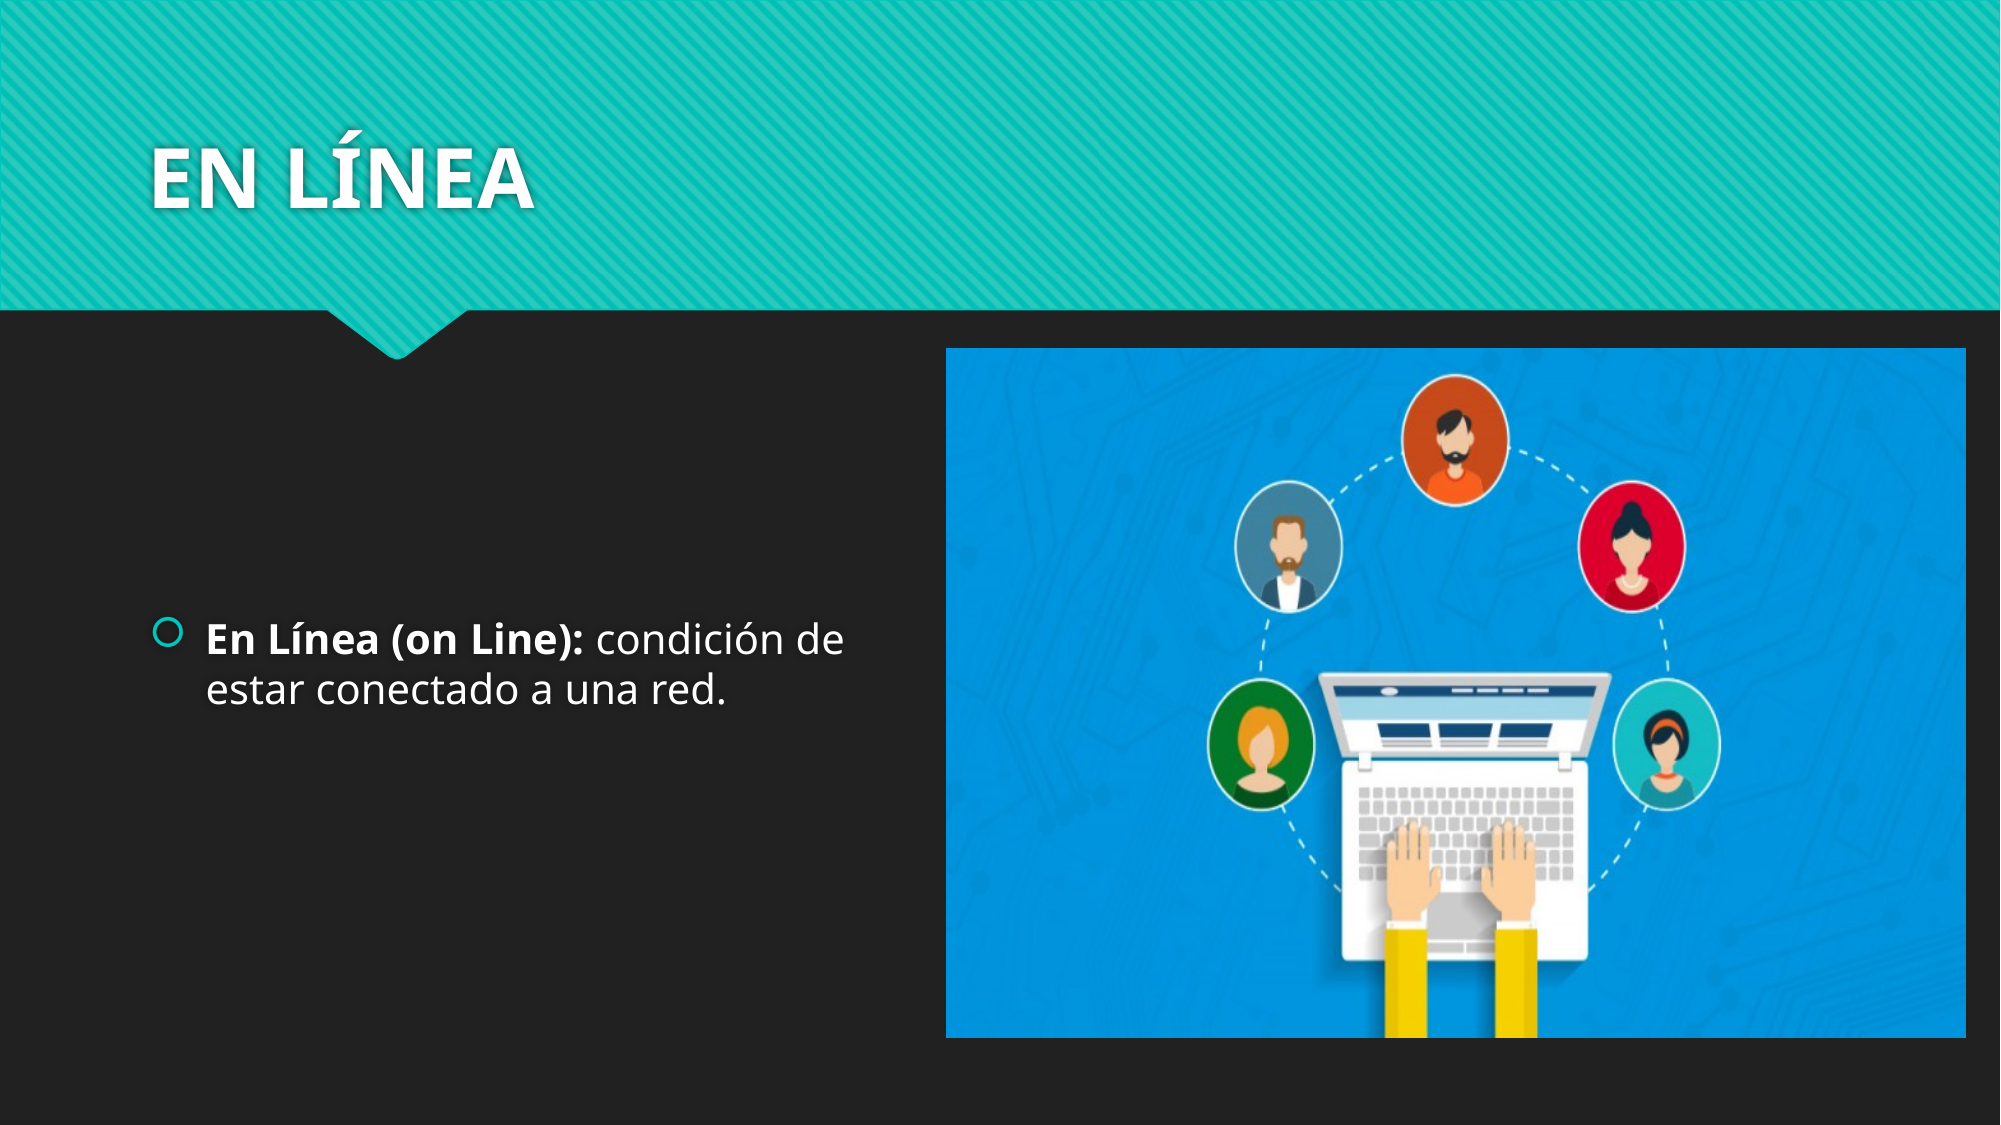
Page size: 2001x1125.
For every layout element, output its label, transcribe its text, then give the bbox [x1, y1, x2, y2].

picture [1204, 677, 1316, 813]
picture [1319, 671, 1613, 1038]
list En Línea (on Line): condición de estar conectado a una red. [134, 364, 902, 962]
picture [1519, 450, 1527, 455]
picture [1321, 871, 1328, 879]
picture [1298, 839, 1305, 848]
title EN LÍNEA [132, 73, 1868, 233]
picture [1566, 475, 1574, 482]
picture [1265, 619, 1269, 629]
picture [1341, 486, 1348, 493]
picture [1309, 855, 1316, 864]
picture [1663, 639, 1667, 649]
picture [1614, 855, 1620, 863]
picture [1370, 462, 1381, 471]
picture [1549, 459, 1559, 471]
picture [1659, 619, 1663, 629]
picture [1289, 822, 1295, 831]
picture [1234, 479, 1343, 614]
picture [1635, 821, 1640, 830]
picture [1610, 677, 1721, 812]
picture [1577, 479, 1688, 613]
picture [1625, 839, 1630, 848]
picture [1666, 661, 1670, 671]
picture [1385, 456, 1393, 462]
picture [1355, 475, 1362, 482]
picture [1601, 870, 1608, 879]
picture [1536, 455, 1543, 462]
picture [1400, 373, 1513, 508]
picture [1581, 486, 1588, 493]
